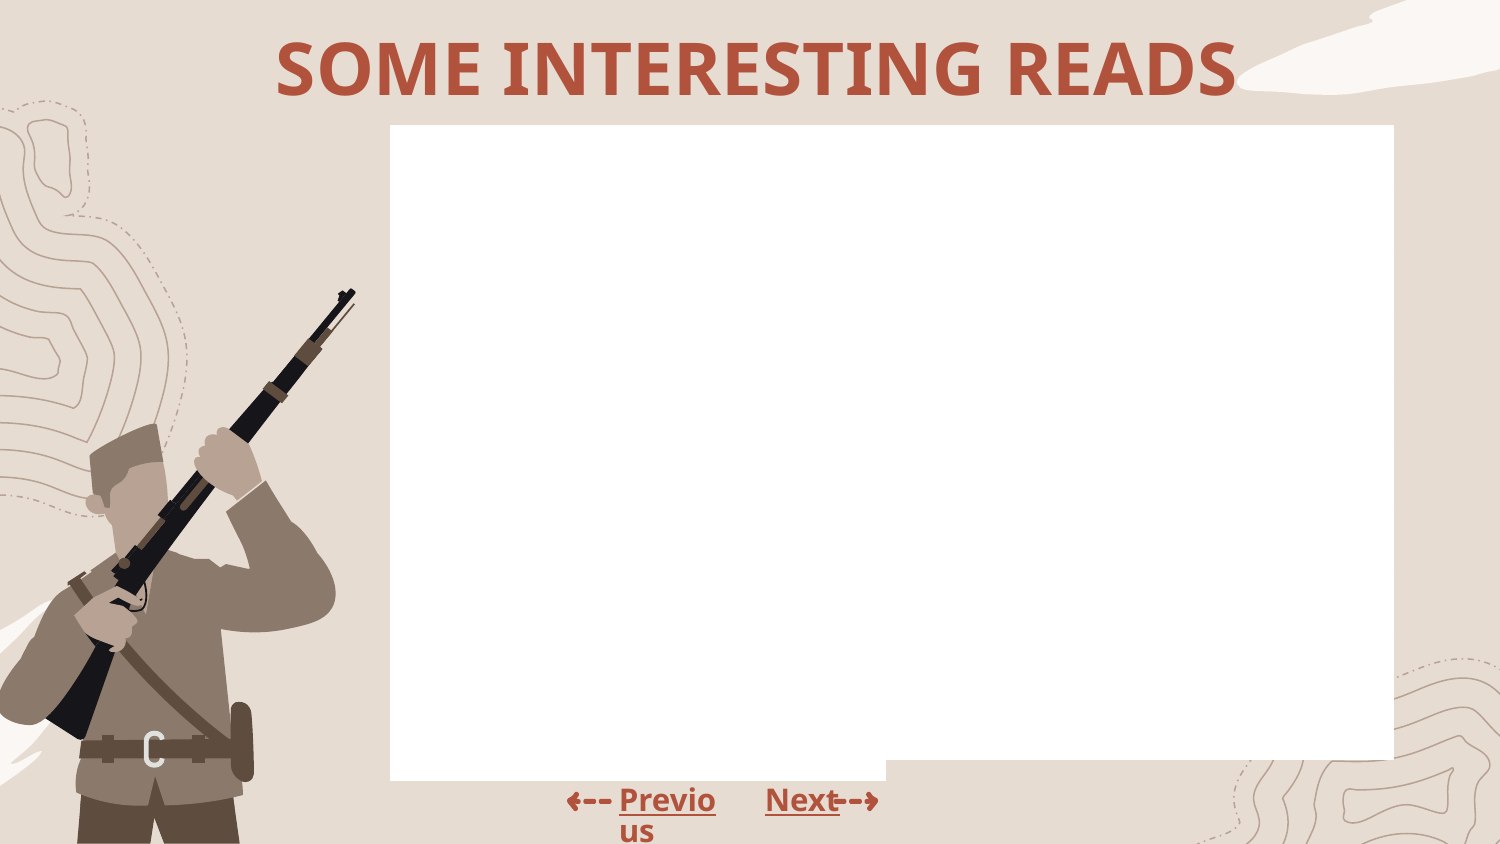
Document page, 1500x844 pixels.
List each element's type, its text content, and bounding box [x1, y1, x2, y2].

title Next [751, 771, 897, 832]
picture [389, 124, 1394, 781]
title SOME INTERESTING READS [131, 19, 1383, 114]
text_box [0, 288, 357, 844]
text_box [833, 791, 879, 812]
title Previous [603, 790, 751, 832]
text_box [566, 791, 612, 812]
